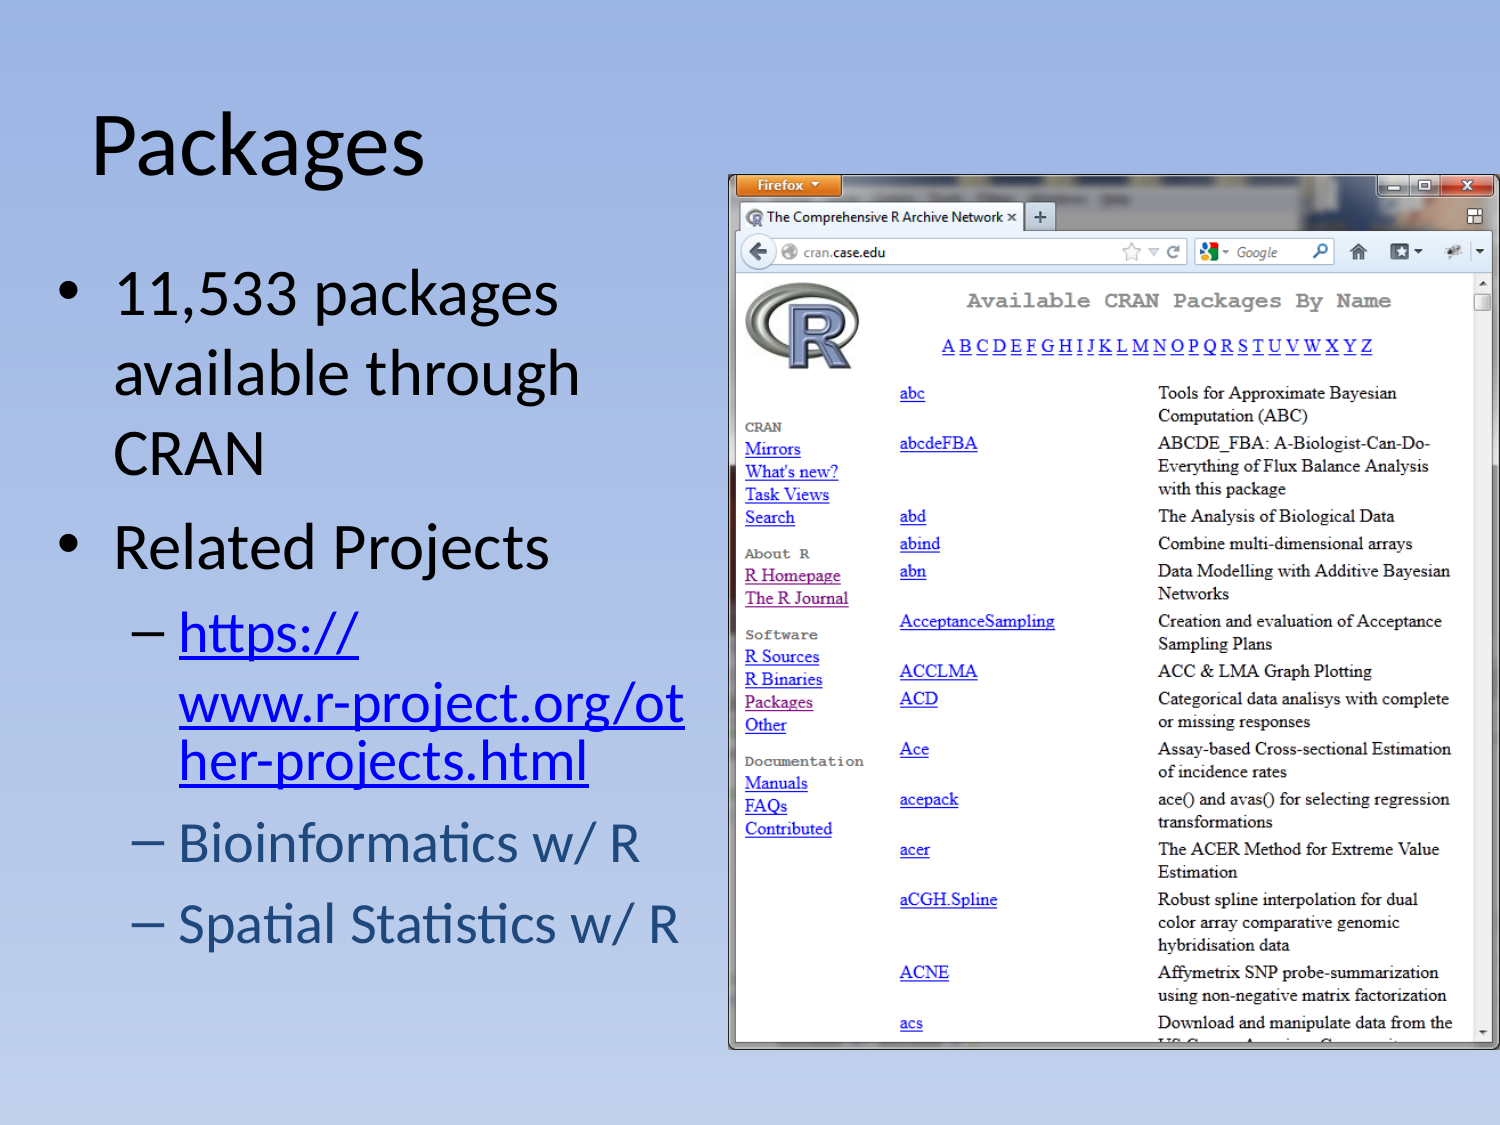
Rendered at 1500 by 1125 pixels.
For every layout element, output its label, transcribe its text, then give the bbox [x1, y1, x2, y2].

title Packages [75, 45, 1425, 233]
picture [728, 174, 1500, 1051]
list 11,533 packages available through CRAN Related Projects https://www.r-project.org/other-projects.html Bioinformatics w/ R Spatial Statistics w/ R [41, 241, 723, 984]
